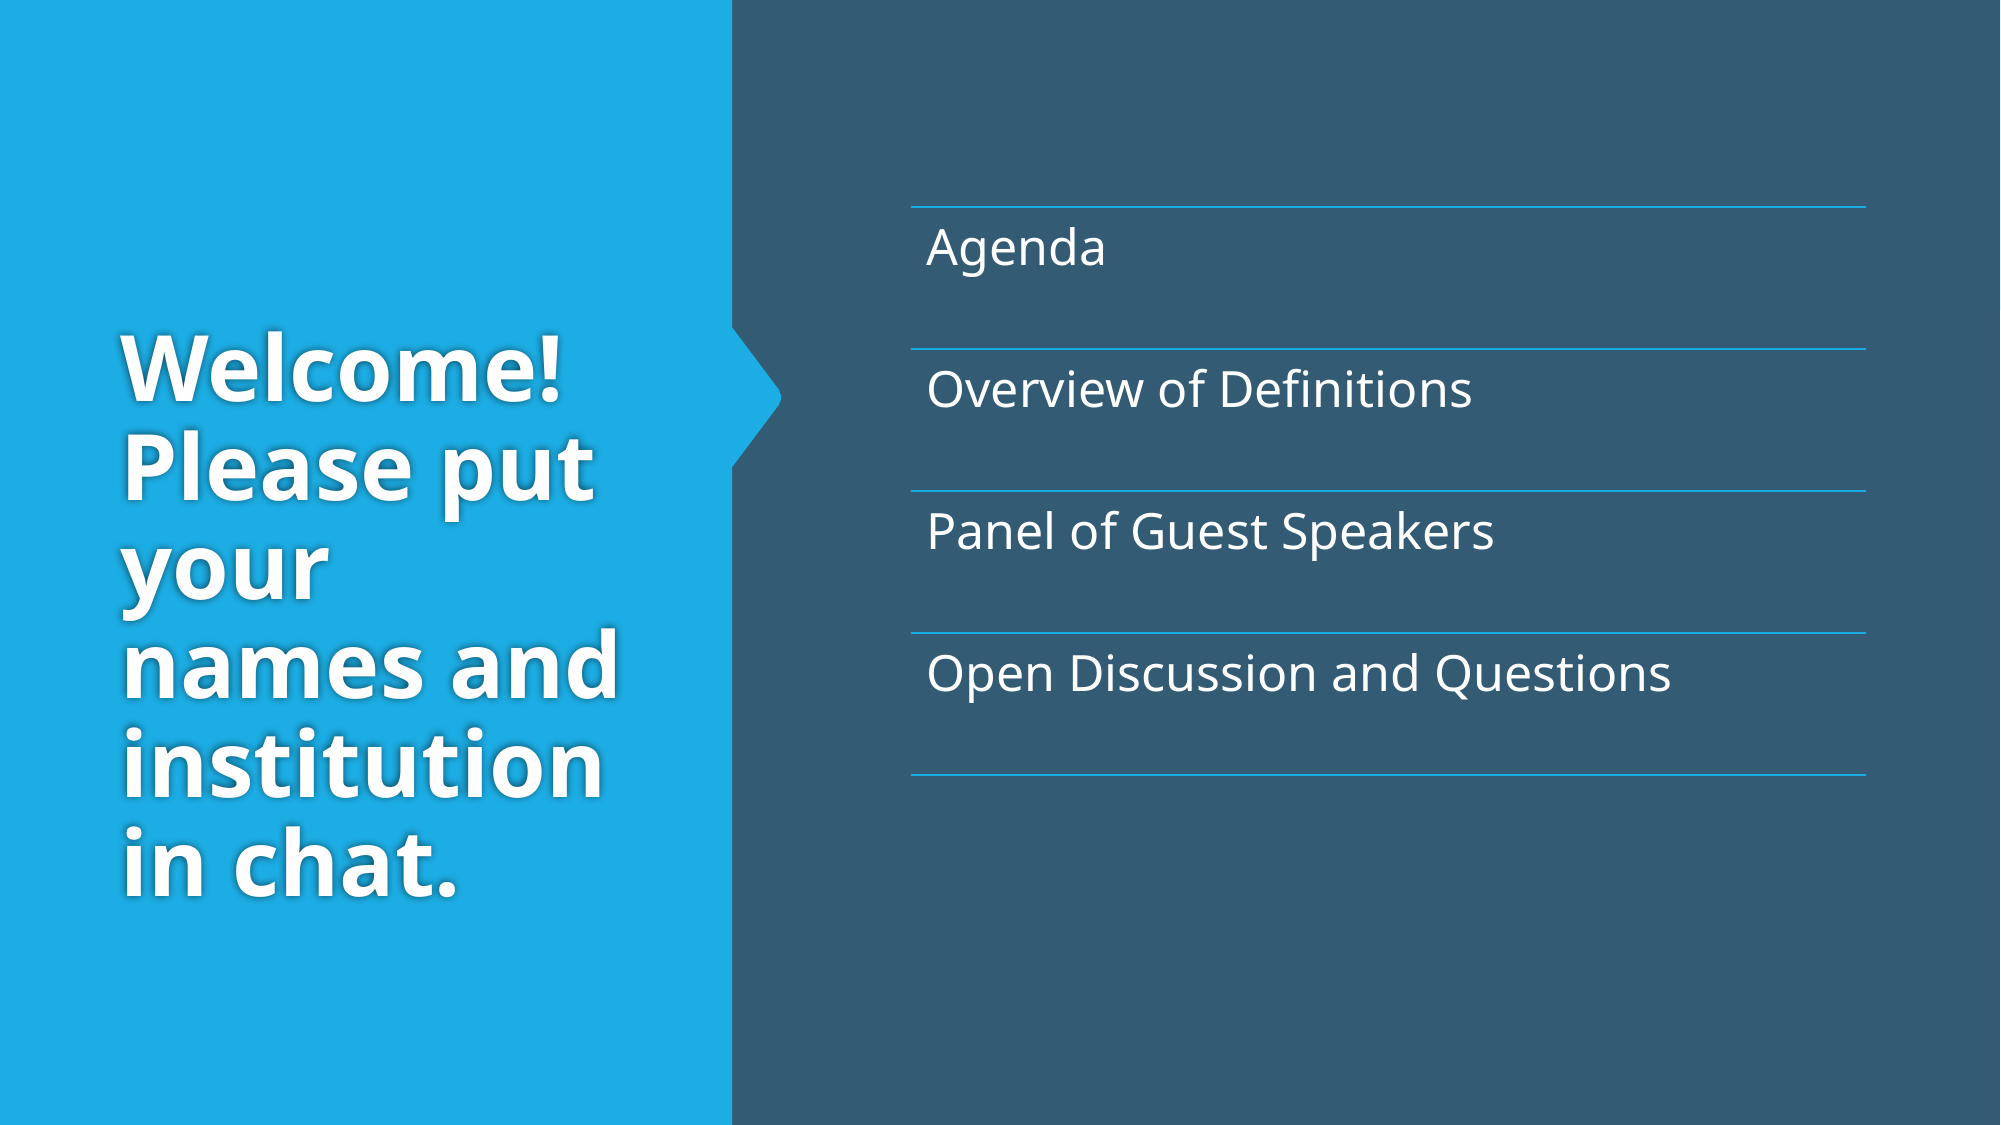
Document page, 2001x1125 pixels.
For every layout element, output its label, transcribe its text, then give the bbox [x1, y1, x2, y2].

title Welcome! Please put your names and institution in chat. [105, 314, 658, 971]
text_box [0, 0, 781, 1125]
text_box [911, 206, 1866, 917]
text_box [732, 0, 2000, 1125]
